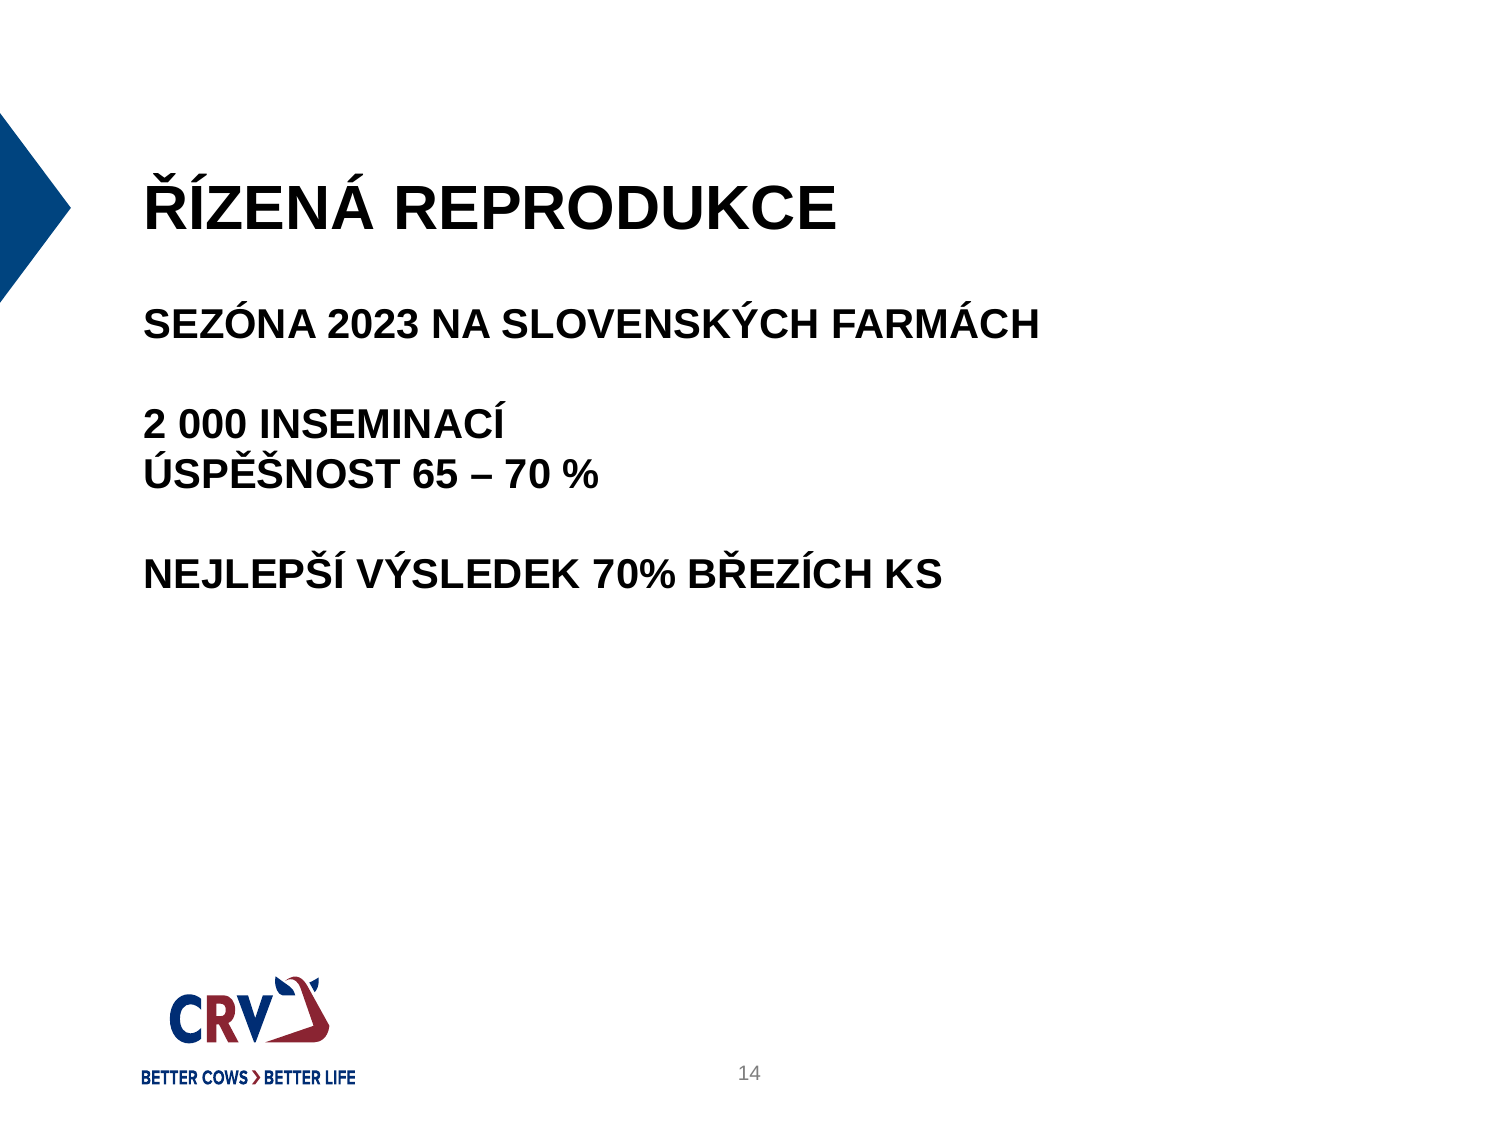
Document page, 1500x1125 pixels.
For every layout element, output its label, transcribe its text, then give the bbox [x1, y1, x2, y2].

list SEZÓNA 2023 NA SLOVENSKÝCH FARMÁCH 2 000 INSEMINACÍ ÚSPĚŠNOST 65 – 70 % NEJLEPŠÍ VÝSLEDEK 70% BŘEZÍCH KS [143, 296, 1359, 941]
title ŘÍZENÁ REPRODUKCE [143, 166, 1359, 296]
slide_number 14 [491, 1049, 1008, 1086]
